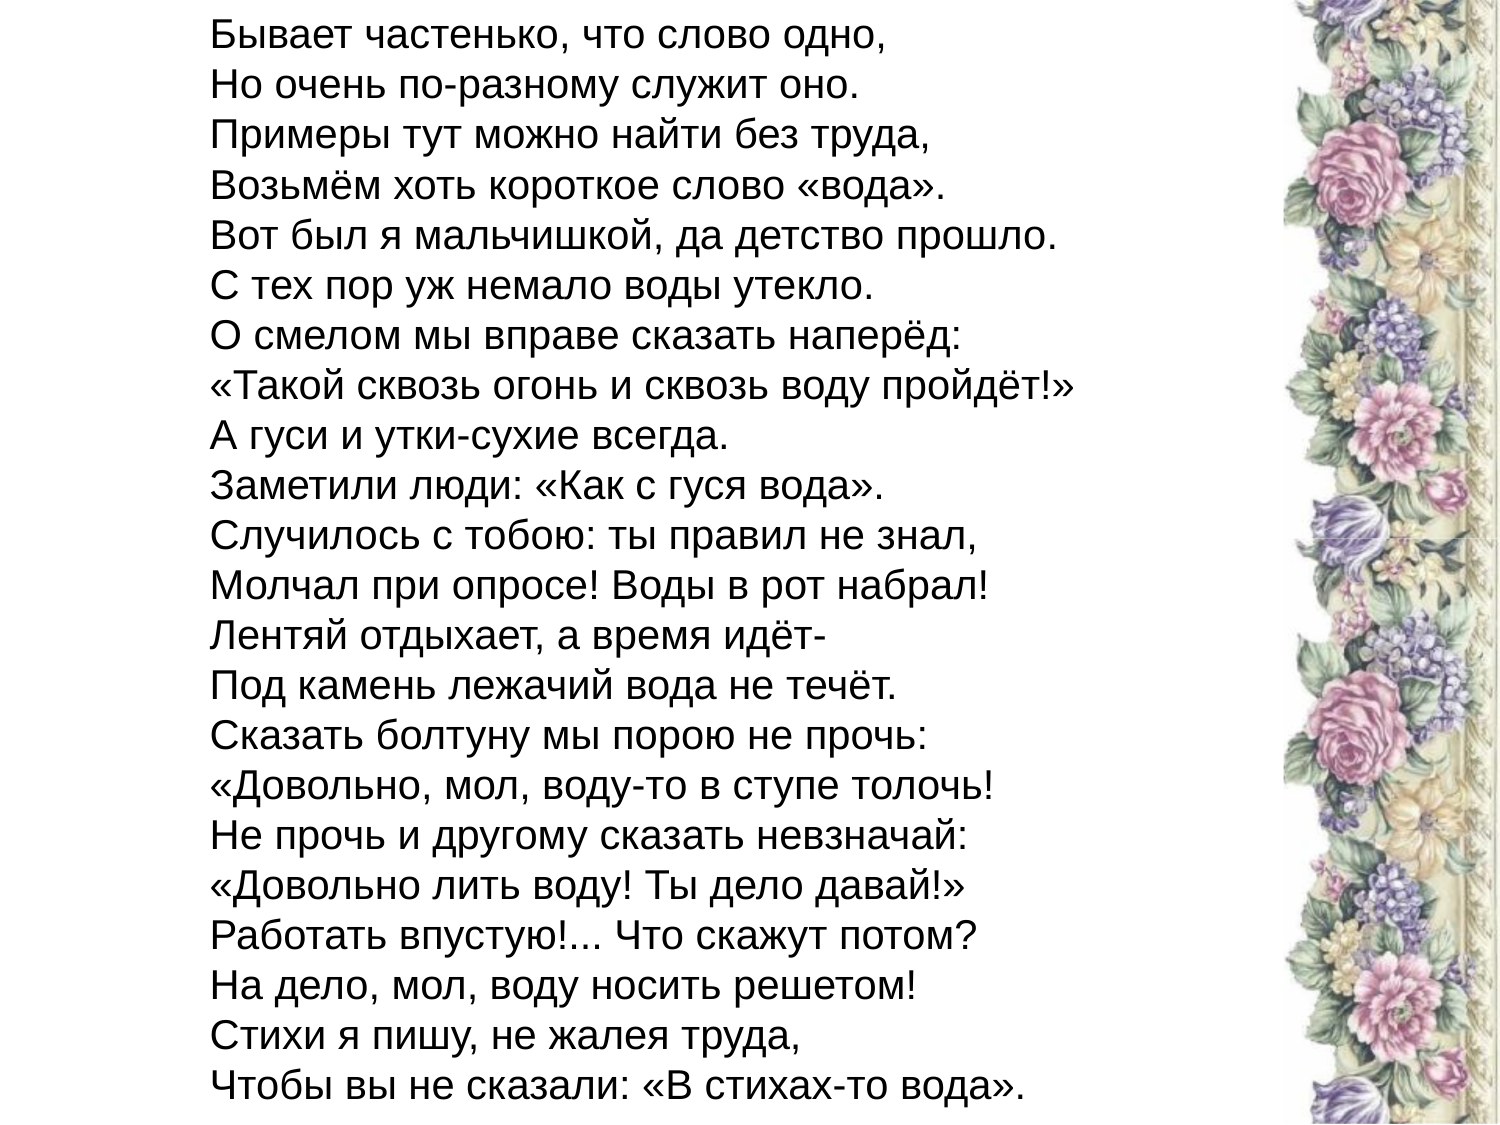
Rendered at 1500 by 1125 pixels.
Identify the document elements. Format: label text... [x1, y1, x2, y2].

text_box Бывает частенько, что слово одно, Но очень по-разному служит оно. Примеры тут можно найти без труда, Возьмём хоть короткое слово «вода». Вот был я мальчишкой, да детство прошло. С тех пор уж немало воды утекло. О смелом мы вправе сказать наперёд: «Такой сквозь огонь и сквозь воду пройдёт!» А гуси и утки-сухие всегда. Заметили люди: «Как с гуся вода». Случилось с тобою: ты правил не знал, Молчал при опросе! Воды в рот набрал! Лентяй отдыхает, а время идёт- Под камень лежачий вода не течёт. Сказать болтуну мы порою не прочь: «Довольно, мол, воду-то в ступе толочь! Не прочь и другому сказать невзначай: «Довольно лить воду! Ты дело давай!» Работать впустую!... Что скажут потом? На дело, мол, воду носить решетом! Стихи я пишу, не жалея труда, Чтобы вы не сказали: «В стихах-то вода». [194, 0, 1270, 1116]
picture [1121, 0, 1500, 538]
picture [1098, 539, 1500, 1123]
